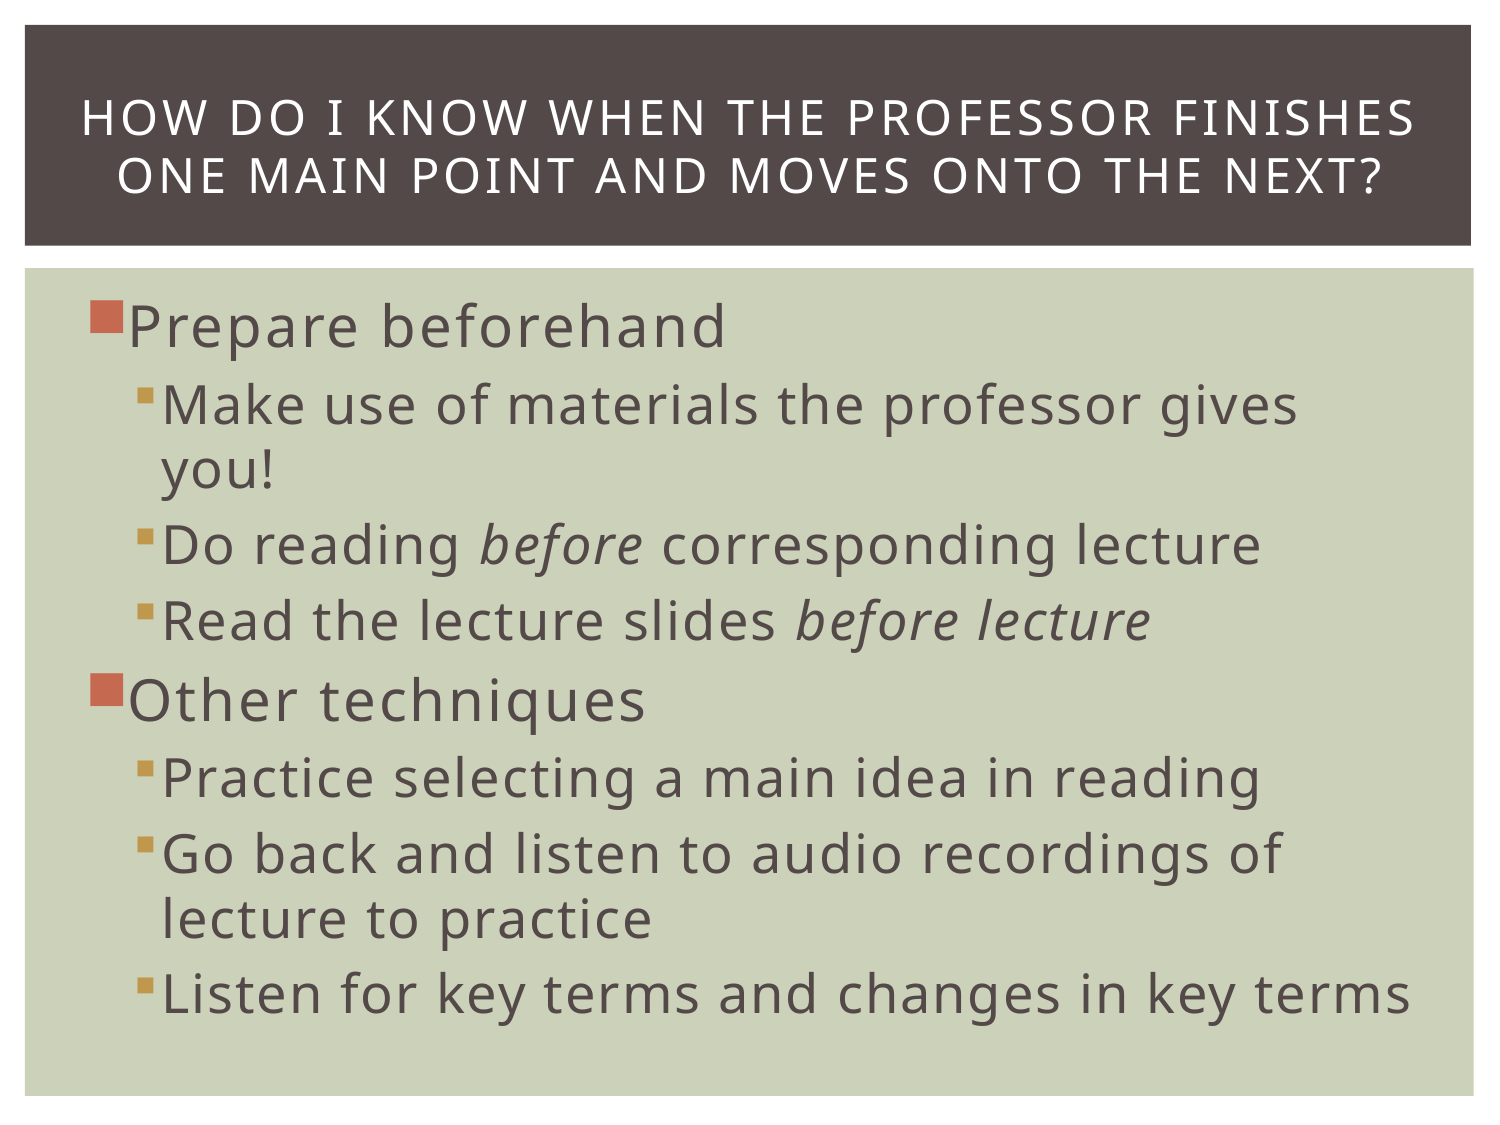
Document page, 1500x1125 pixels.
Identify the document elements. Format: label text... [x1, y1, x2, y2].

title How Do I Know When the Professor Finishes One Main Point and Moves Onto the Next? [62, 58, 1438, 232]
list Prepare beforehand Make use of materials the professor gives you! Do reading before corresponding lecture Read the lecture slides before lecture Other techniques Practice selecting a main idea in reading Go back and listen to audio recordings of lecture to practice Listen for key terms and changes in key terms [62, 281, 1442, 1088]
